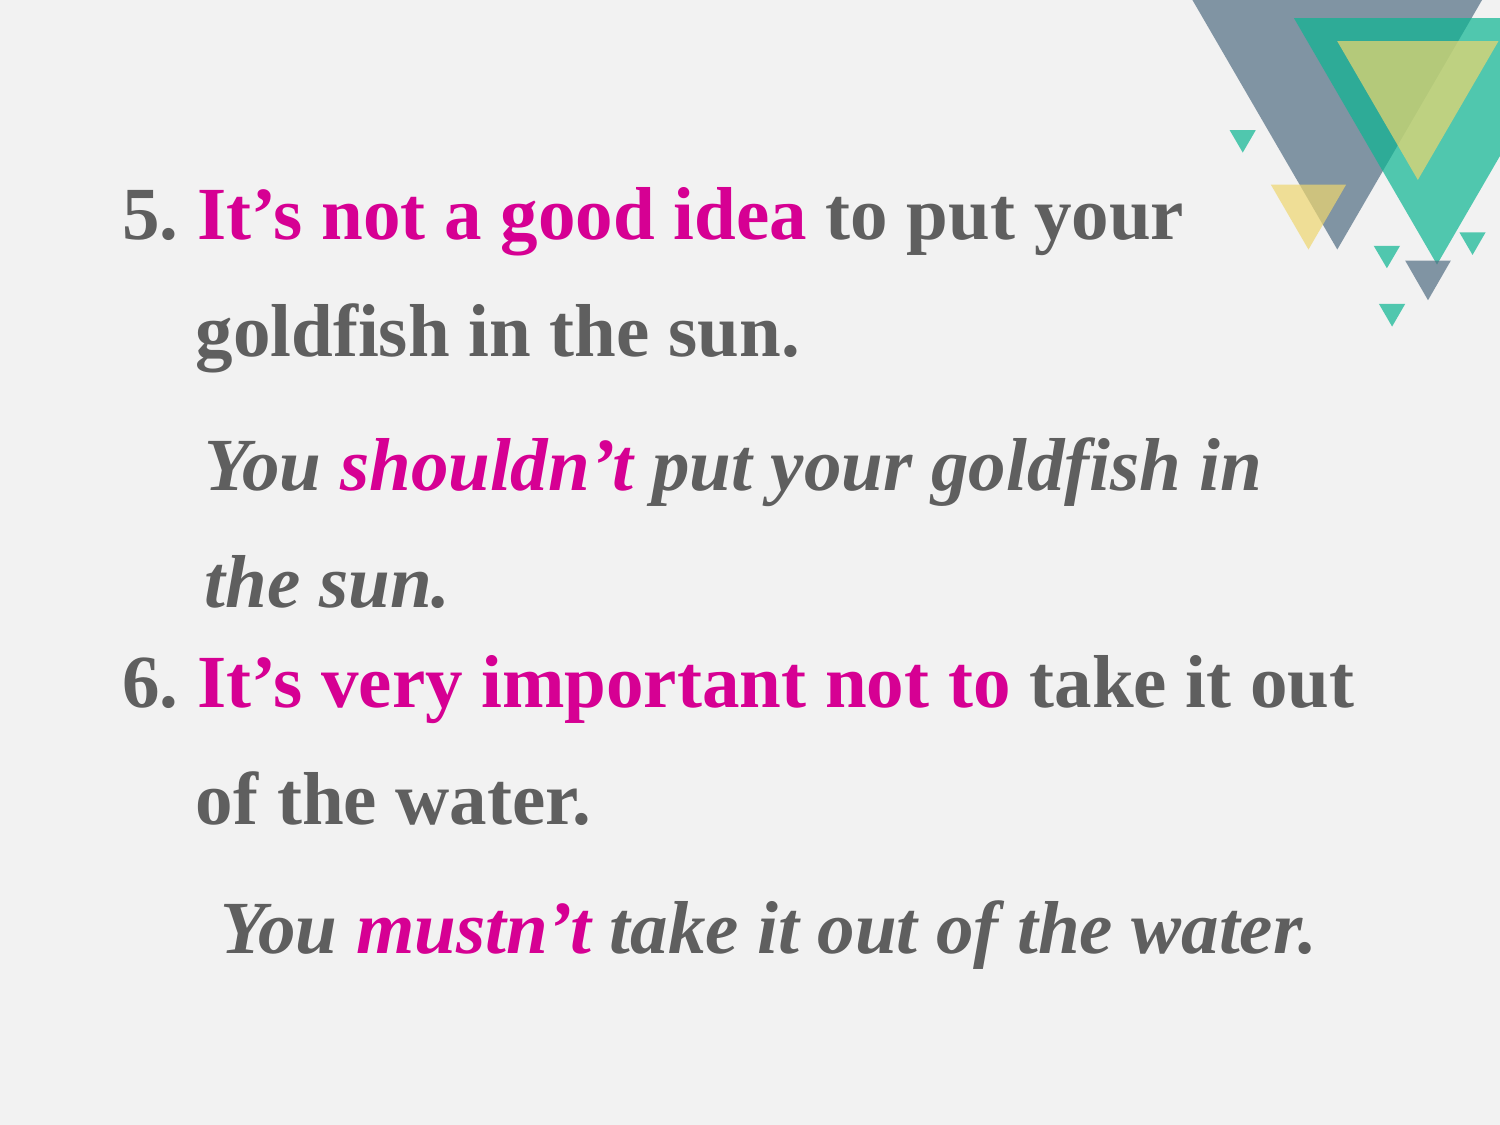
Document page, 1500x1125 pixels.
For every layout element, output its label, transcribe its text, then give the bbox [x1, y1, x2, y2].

text_box 5. It’s not a good idea to put your goldfish in the sun. 6. It’s very important not to take it out of the water. [107, 130, 1419, 848]
text_box You shouldn’t put your goldfish in the sun. [190, 381, 1360, 630]
text_box You mustn’t take it out of the water. [205, 843, 1333, 976]
